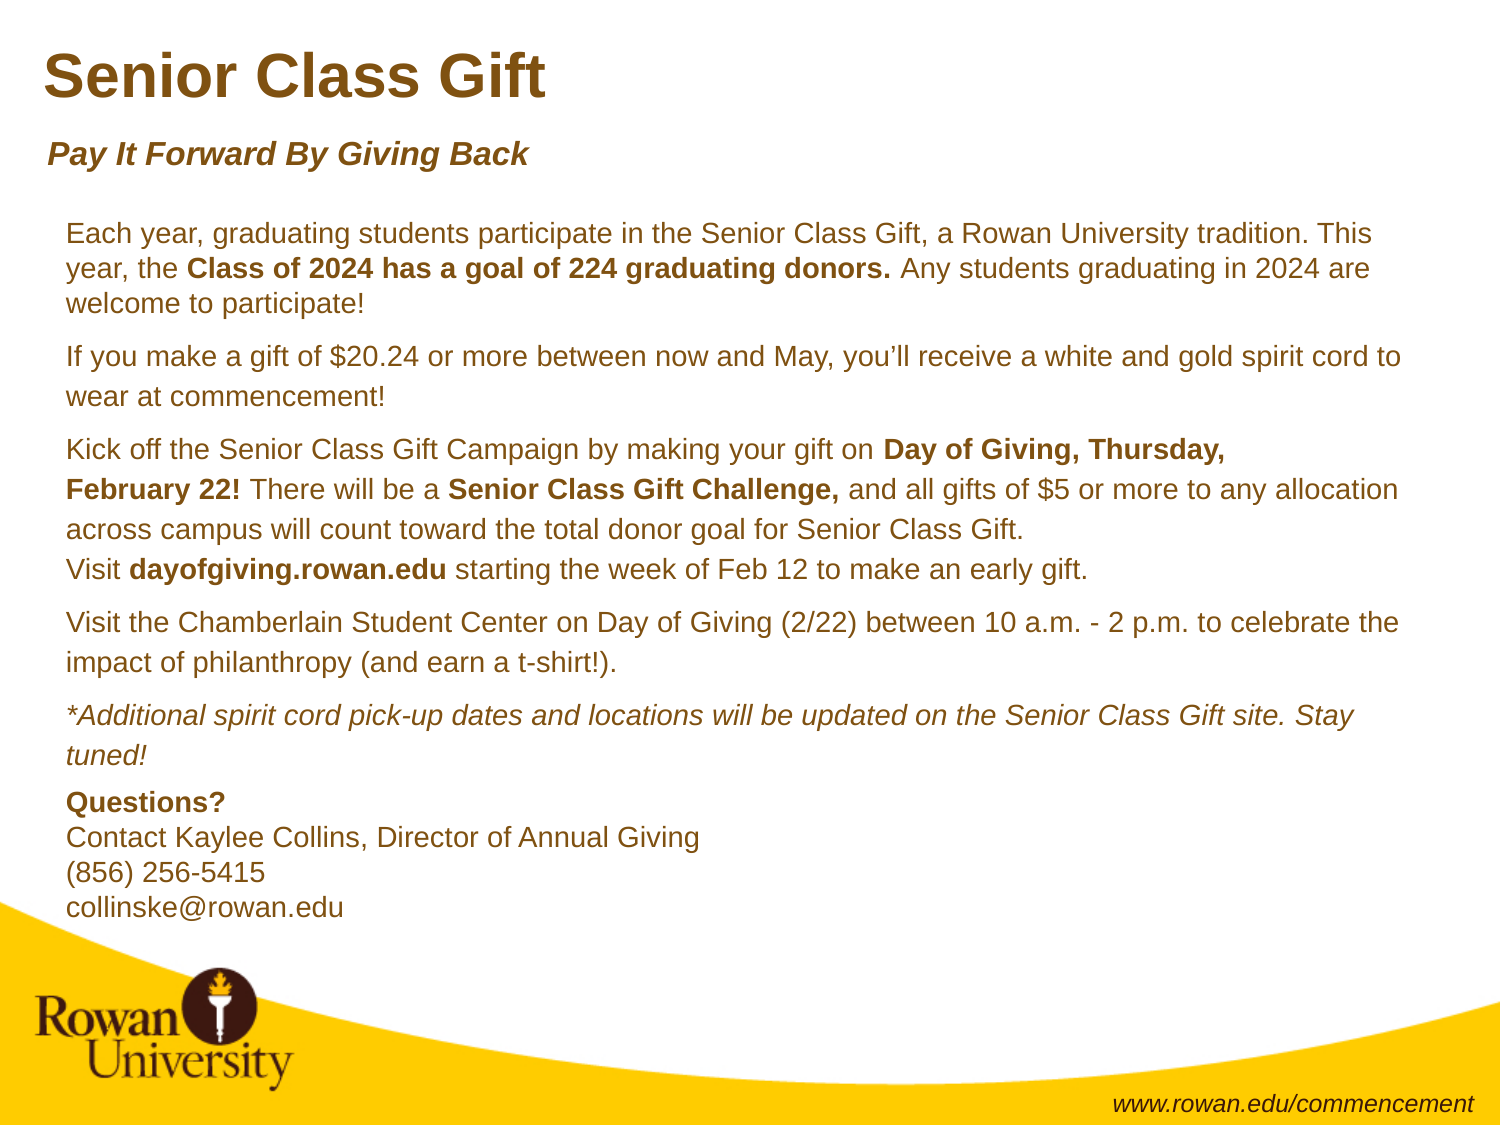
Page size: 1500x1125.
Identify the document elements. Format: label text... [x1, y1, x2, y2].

footer www.rowan.edu/commencement [1037, 1087, 1475, 1125]
picture [0, 0, 1500, 1125]
list Each year, graduating students participate in the Senior Class Gift, a Rowan University tradition. This year, the Class of 2024 has a goal of 224 graduating donors. Any students graduating in 2024 are welcome to participate! If you make a gift of $20.24 or more between now and May, you’ll receive a white and gold spirit cord to wear at commencement! Kick off the Senior Class Gift Campaign by making your gift on Day of Giving, Thursday, February 22! There will be a Senior Class Gift Challenge, and all gifts of $5 or more to any allocation across campus will count toward the total donor goal for Senior Class Gift. Visit dayofgiving.rowan.edu starting the week of Feb 12 to make an early gift. Visit the Chamberlain Student Center on Day of Giving (2/22) between 10 a.m. - 2 p.m. to celebrate the impact of philanthropy (and earn a t-shirt!). *Additional spirit cord pick-up dates and locations will be updated on the Senior Class Gift site. Stay tuned! Questions? Contact Kaylee Collins, Director of Annual Giving (856) 256-5415 collinske@rowan.edu [65, 214, 1429, 806]
text_box Pay It Forward By Giving Back [32, 124, 1030, 180]
title Senior Class Gift [43, 35, 1457, 215]
